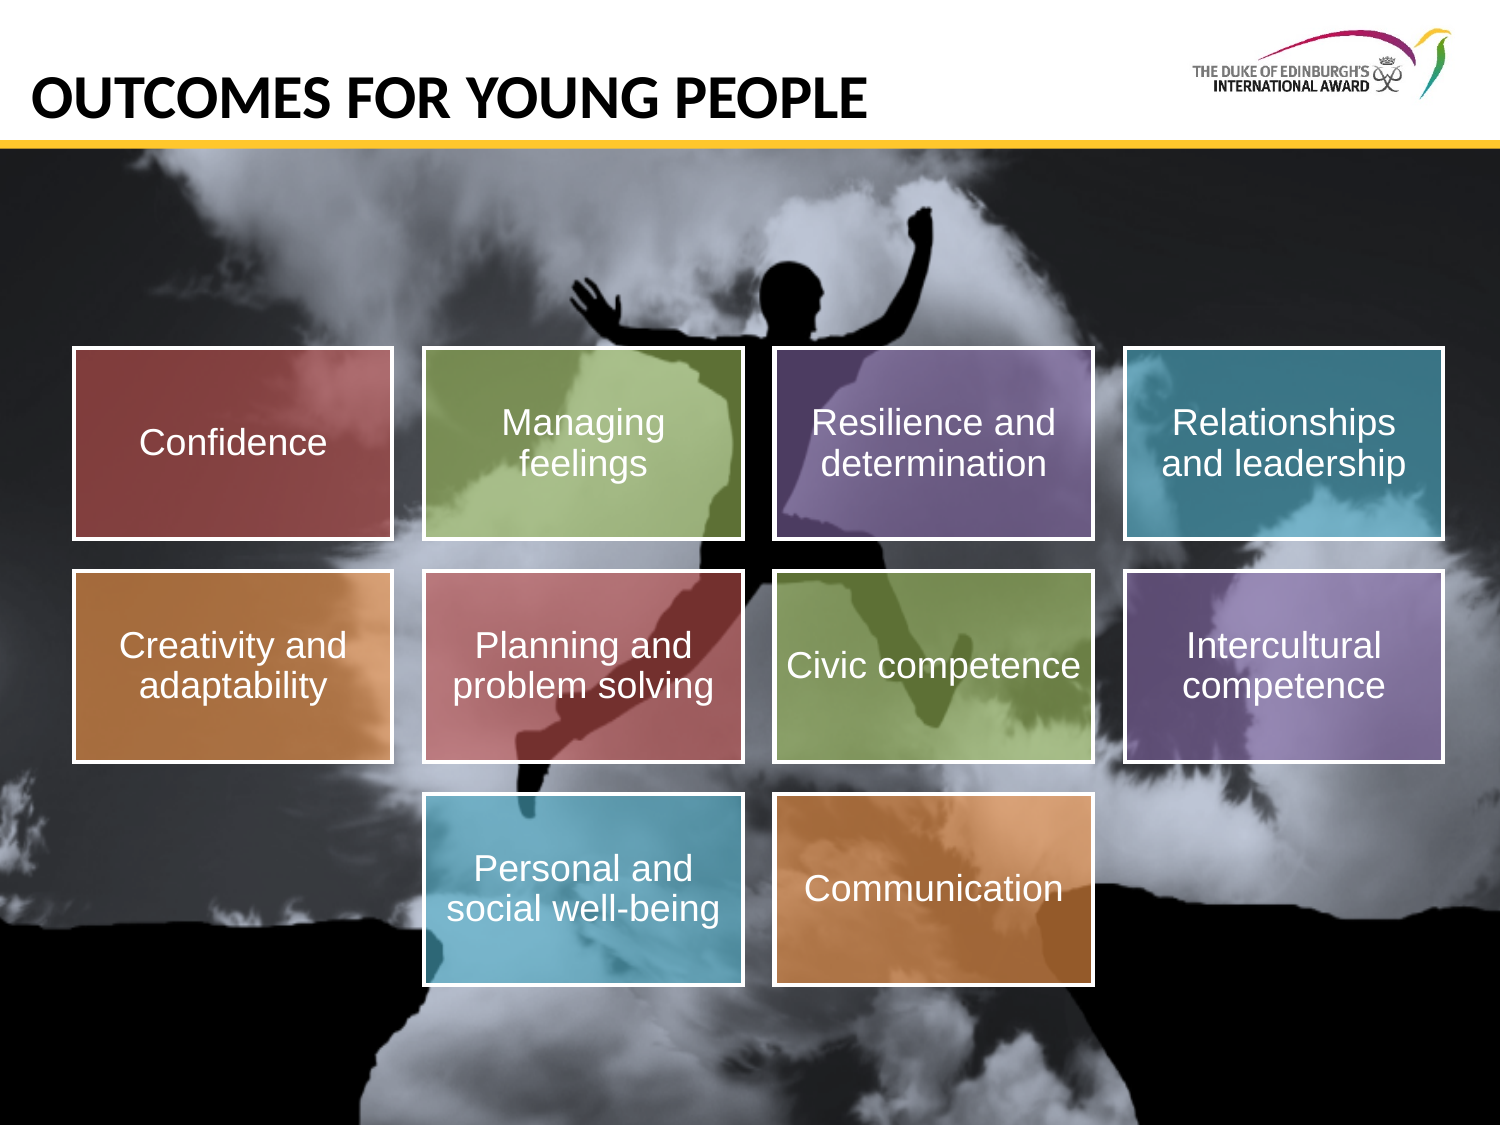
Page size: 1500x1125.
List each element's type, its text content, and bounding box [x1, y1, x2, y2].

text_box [73, 316, 1444, 1017]
picture [1181, 17, 1462, 118]
text_box OUTCOMES FOR YOUNG PEOPLE [16, 49, 1481, 139]
text_box [0, 139, 1500, 148]
picture [0, 148, 1500, 1125]
